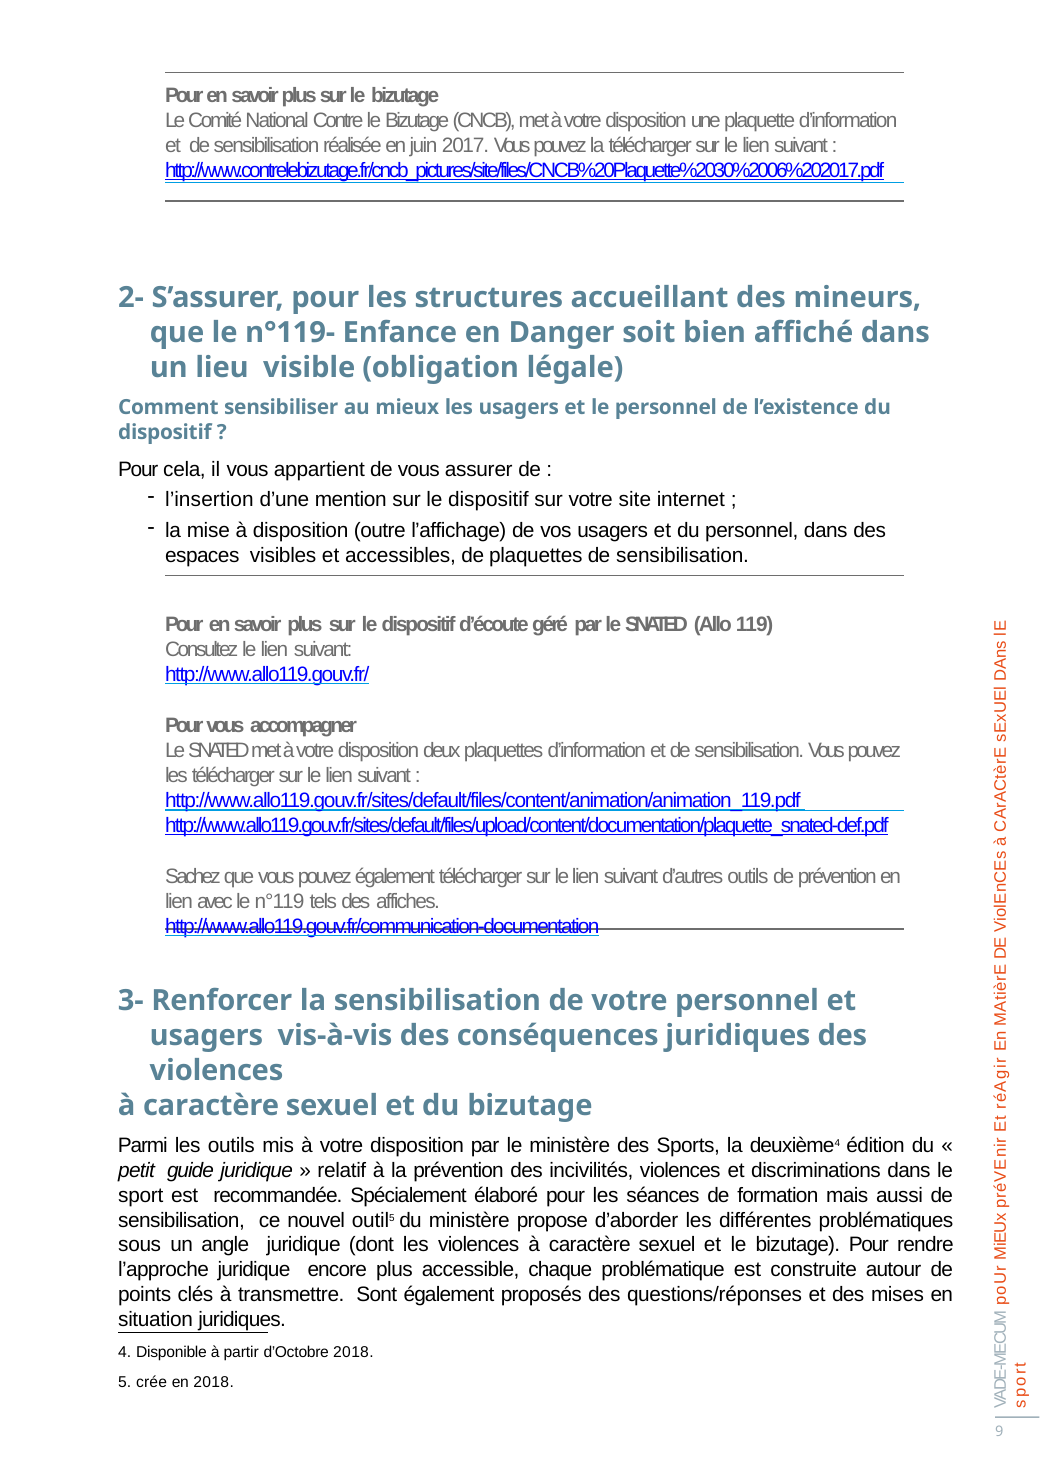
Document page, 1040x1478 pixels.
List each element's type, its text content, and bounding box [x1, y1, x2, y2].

text_box Pour en savoir plus sur le bizutage Le Comité National Contre le Bizutage (CNCB), met à votre disposition une plaquette d’information et de sensibilisation réalisée en juin 2017. Vous pouvez la télécharger sur le lien suivant : http://www.contrelebizutage.fr/cncb_pictures/site/files/CNCB%20Plaquette%2030%2006%202017.pdf [163, 79, 906, 182]
text_box VADE-MECUM poUr MiEUx préVEnir Et réAgir En MAtièrE DE ViolEnCEs à CArACtèrE sExUEl DAns lE sport [989, 571, 1013, 1411]
text_box 9 [993, 1419, 1006, 1439]
text_box Disponible à partir d’Octobre 2018. crée en 2018. [116, 1339, 376, 1391]
text_box 3- Renforcer la sensibilisation de votre personnel et usagers vis-à-vis des conséquences juridiques des violences à caractère sexuel et du bizutage Parmi les outils mis à votre disposition par le ministère des Sports, la deuxième4 édition du « petit guide juridique » relatif à la prévention des incivilités, violences et discriminations dans le sport est recommandée. Spécialement élaboré pour les séances de formation mais aussi de sensibilisation, ce nouvel outil5 du ministère propose d’aborder les différentes problématiques sous un angle juridique (dont les violences à caractère sexuel et le bizutage). Pour rendre l’approche juridique encore plus accessible, chaque problématique est construite autour de points clés à transmettre. Sont également proposés des questions/réponses et des mises en situation juridiques. [111, 979, 958, 1331]
text_box 2- S’assurer, pour les structures accueillant des mineurs, que le n°119- Enfance en Danger soit bien affiché dans un lieu visible (obligation légale) Comment sensibiliser au mieux les usagers et le personnel de l’existence du dispositif ? Pour cela, il vous appartient de vous assurer de : l’insertion d’une mention sur le dispositif sur votre site internet ; la mise à disposition (outre l’affichage) de vos usagers et du personnel, dans des espaces visibles et accessibles, de plaquettes de sensibilisation. Pour en savoir plus sur le dispositif d’écoute géré par le SNATED (Allo 119) Consultez le lien suivant: http://www.allo119.gouv.fr/ Pour vous accompagner Le SNATED met à votre disposition deux plaquettes d’information et de sensibilisation. Vous pouvez les télécharger sur le lien suivant : http://www.allo119.gouv.fr/sites/default/files/content/animation/animation_119.pdf http://www.allo119.gouv.fr/sites/default/files/upload/content/documentation/plaquette_snated-def.pdf Sachez que vous pouvez également télécharger sur le lien suivant d’autres outils de prévention en lien avec le n°119 tels des affiches. http://www.allo119.gouv.fr/communication-documentation [116, 276, 953, 938]
